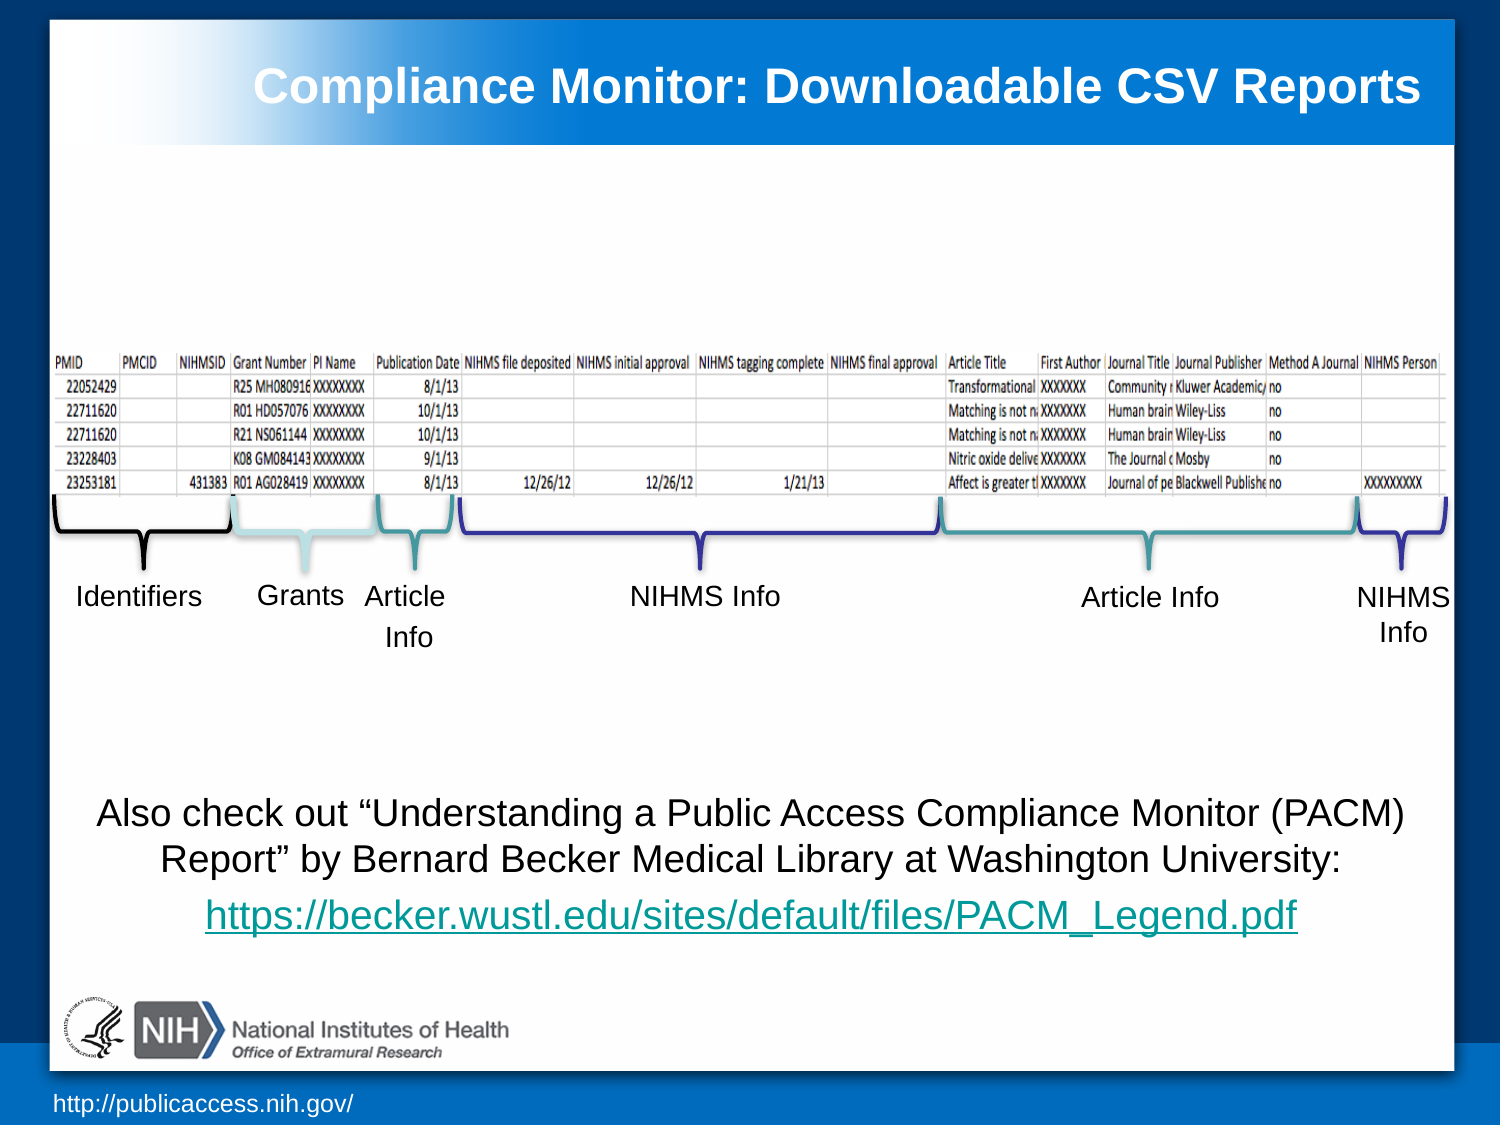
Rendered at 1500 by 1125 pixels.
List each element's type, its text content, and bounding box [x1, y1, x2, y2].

text_box [230, 505, 375, 568]
text_box Article Info [322, 570, 496, 661]
text_box Article Info [1063, 570, 1237, 621]
picture [0, 0, 1500, 1125]
text_box [52, 502, 229, 570]
list Also check out “Understanding a Public Access Compliance Monitor (PACM) Report” by Bernard Becker Medical Library at Washington University: https://becker.wustl.edu/sites/default/files/PACM_Legend.pdf [76, 713, 1427, 949]
text_box Grants [214, 568, 388, 619]
text_box NIHMS Info [572, 570, 838, 620]
title Compliance Monitor: Downloadable CSV Reports [187, 37, 1438, 130]
text_box [938, 505, 1360, 570]
text_box [375, 505, 455, 570]
text_box Identifiers [52, 570, 226, 620]
text_box NIHMS Info [1317, 570, 1491, 656]
text_box [458, 505, 937, 570]
text_box [1359, 503, 1448, 570]
